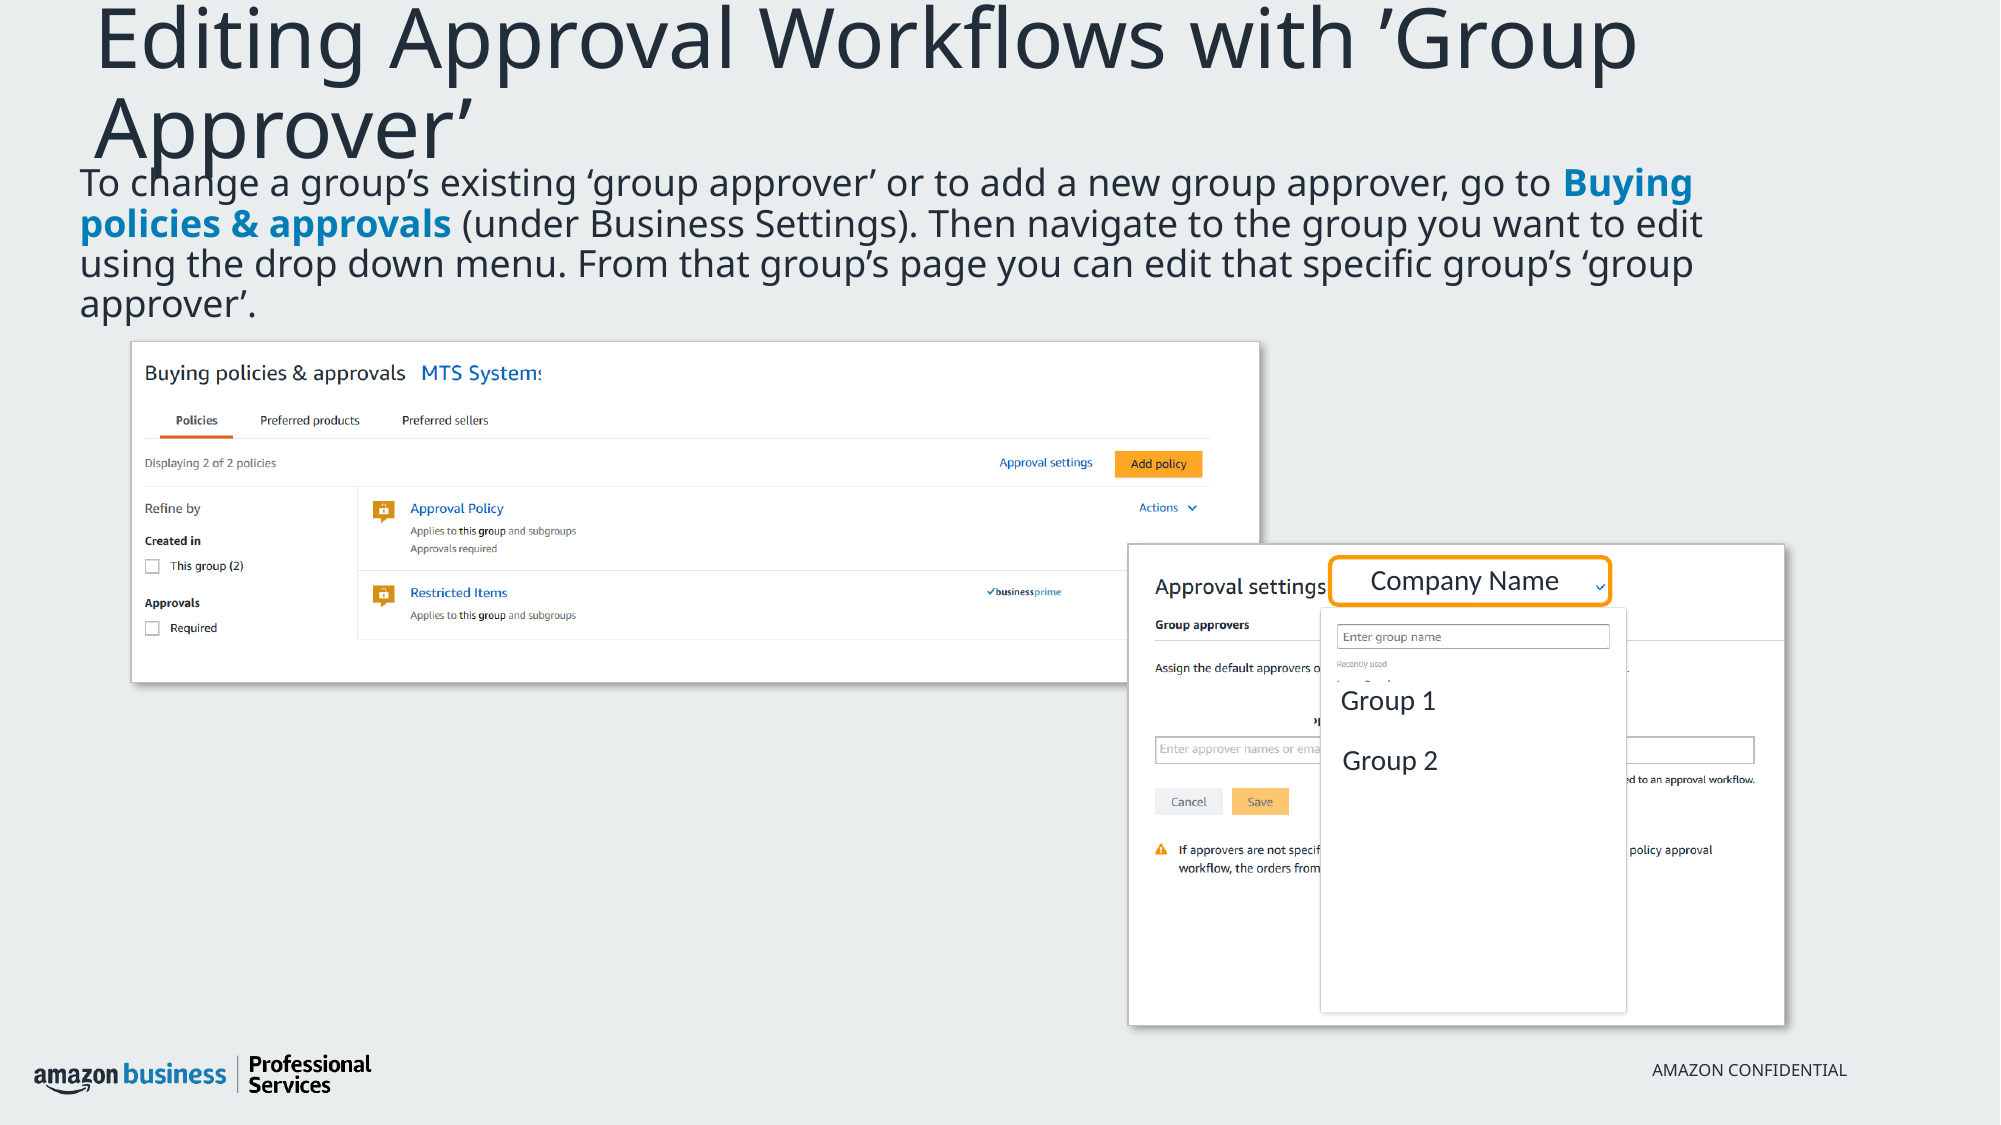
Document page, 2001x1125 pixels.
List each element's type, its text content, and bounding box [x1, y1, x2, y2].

picture [24, 1052, 382, 1099]
text_box To change a group’s existing ‘group approver’ or to add a new group approver, go to Buying policies & approvals (under Business Settings). Then navigate to the group you want to edit using the drop down menu. From that group’s page you can edit that specific group’s ‘group approver’. [79, 164, 1784, 333]
picture [131, 342, 1784, 1025]
title Editing Approval Workflows with ’Group Approver’ [79, 0, 1990, 196]
